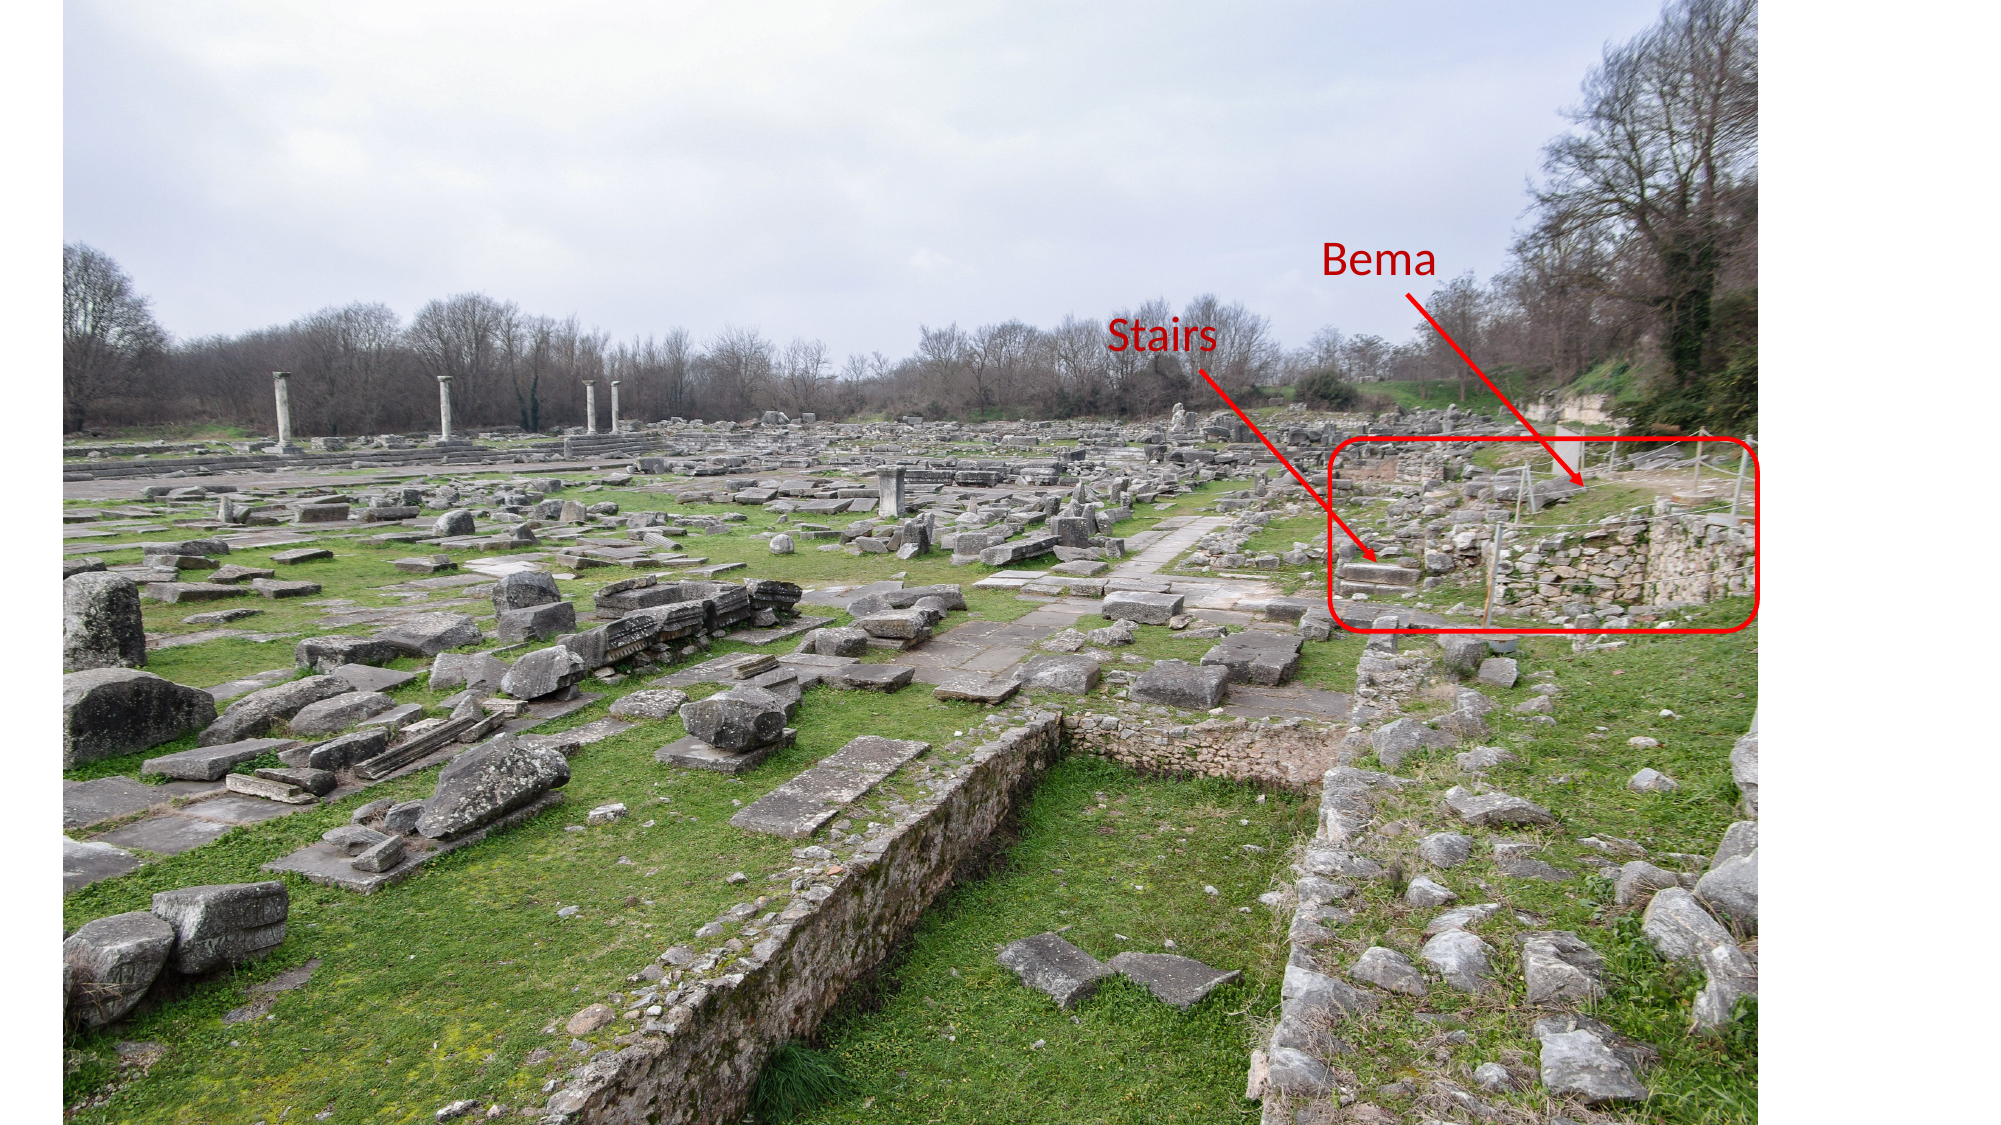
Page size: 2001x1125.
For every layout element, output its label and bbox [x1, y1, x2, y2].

picture [63, 0, 1758, 1125]
text_box [1406, 294, 1584, 487]
text_box [1199, 369, 1377, 563]
